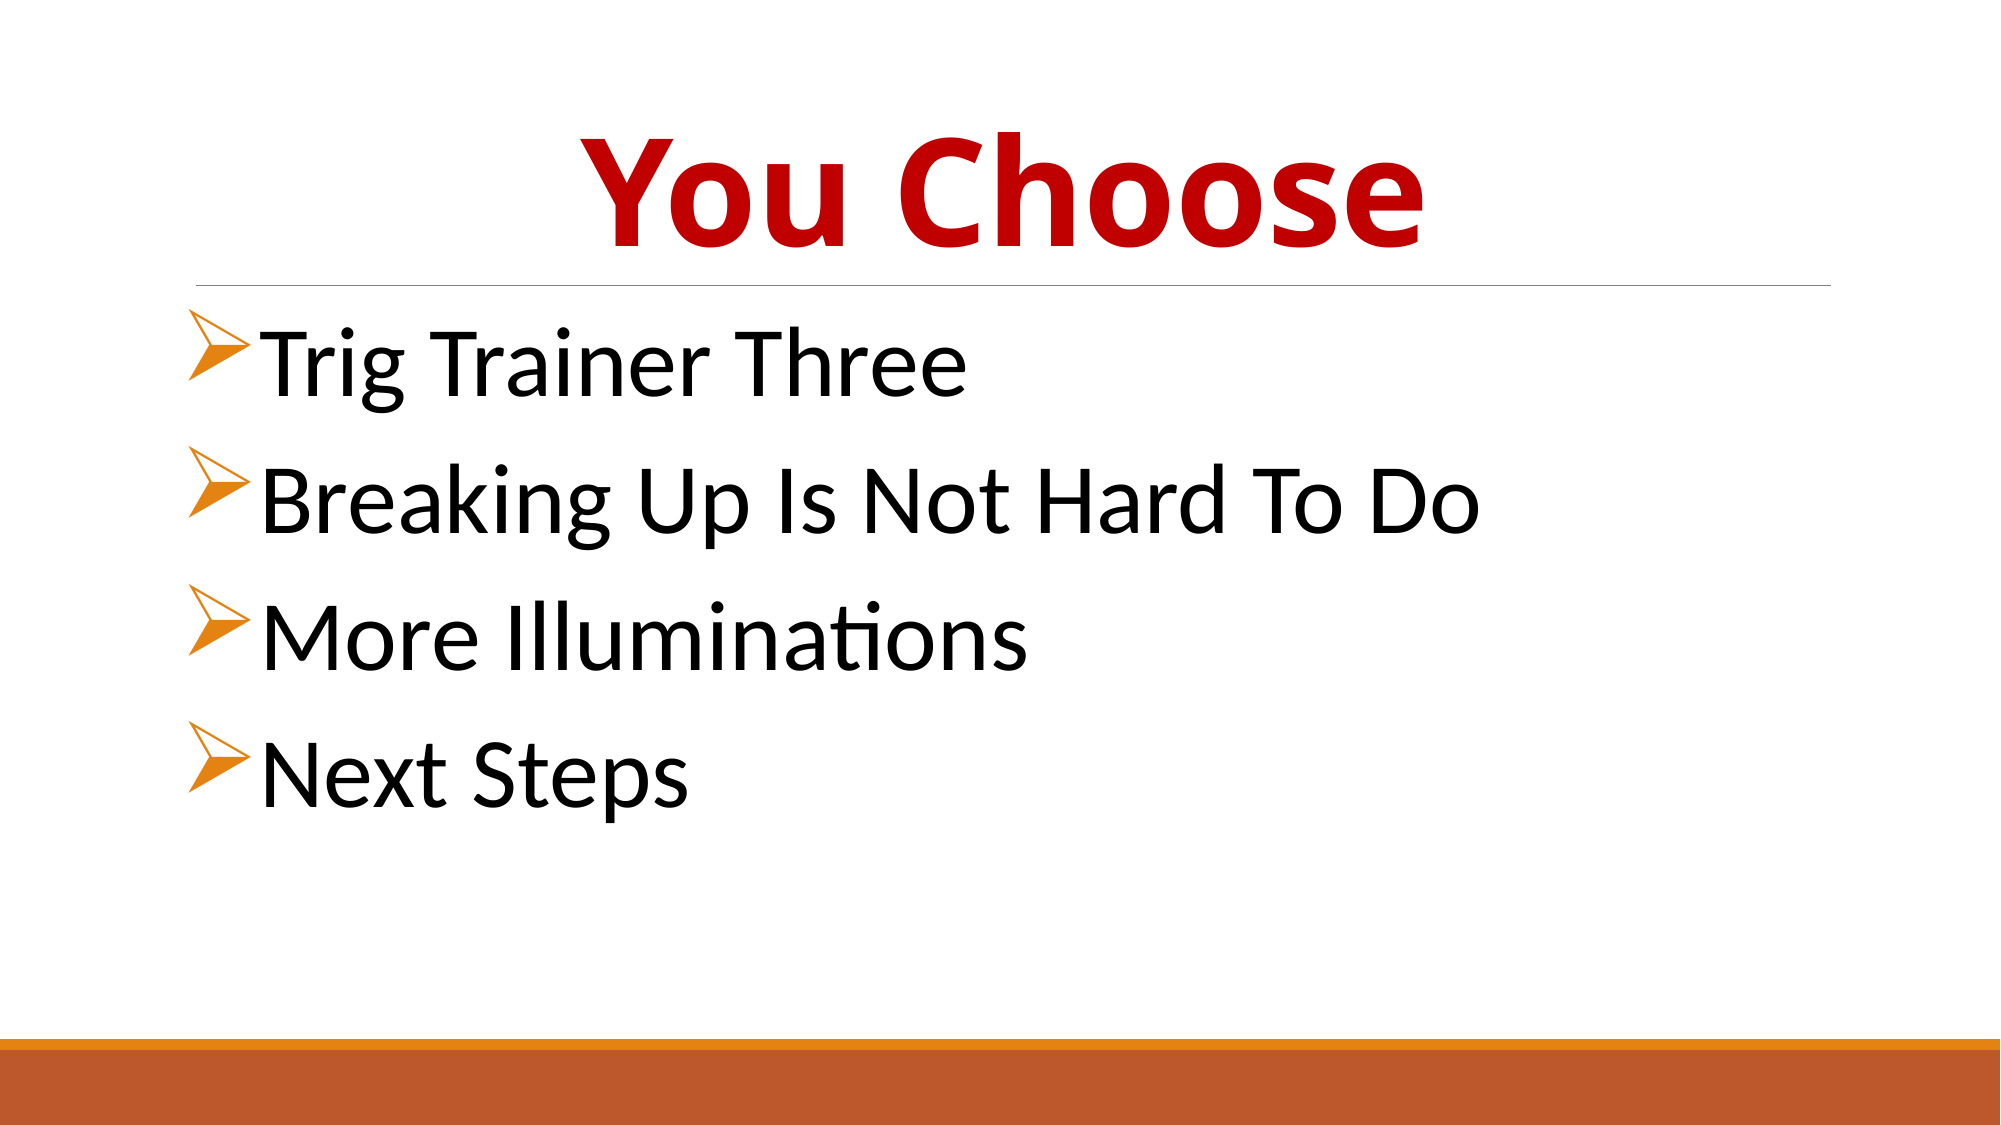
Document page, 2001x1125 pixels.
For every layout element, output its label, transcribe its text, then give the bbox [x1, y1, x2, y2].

list Trig Trainer Three Breaking Up Is Not Hard To Do More Illuminations Next Steps [180, 302, 1830, 963]
title You Choose [180, 47, 1830, 285]
